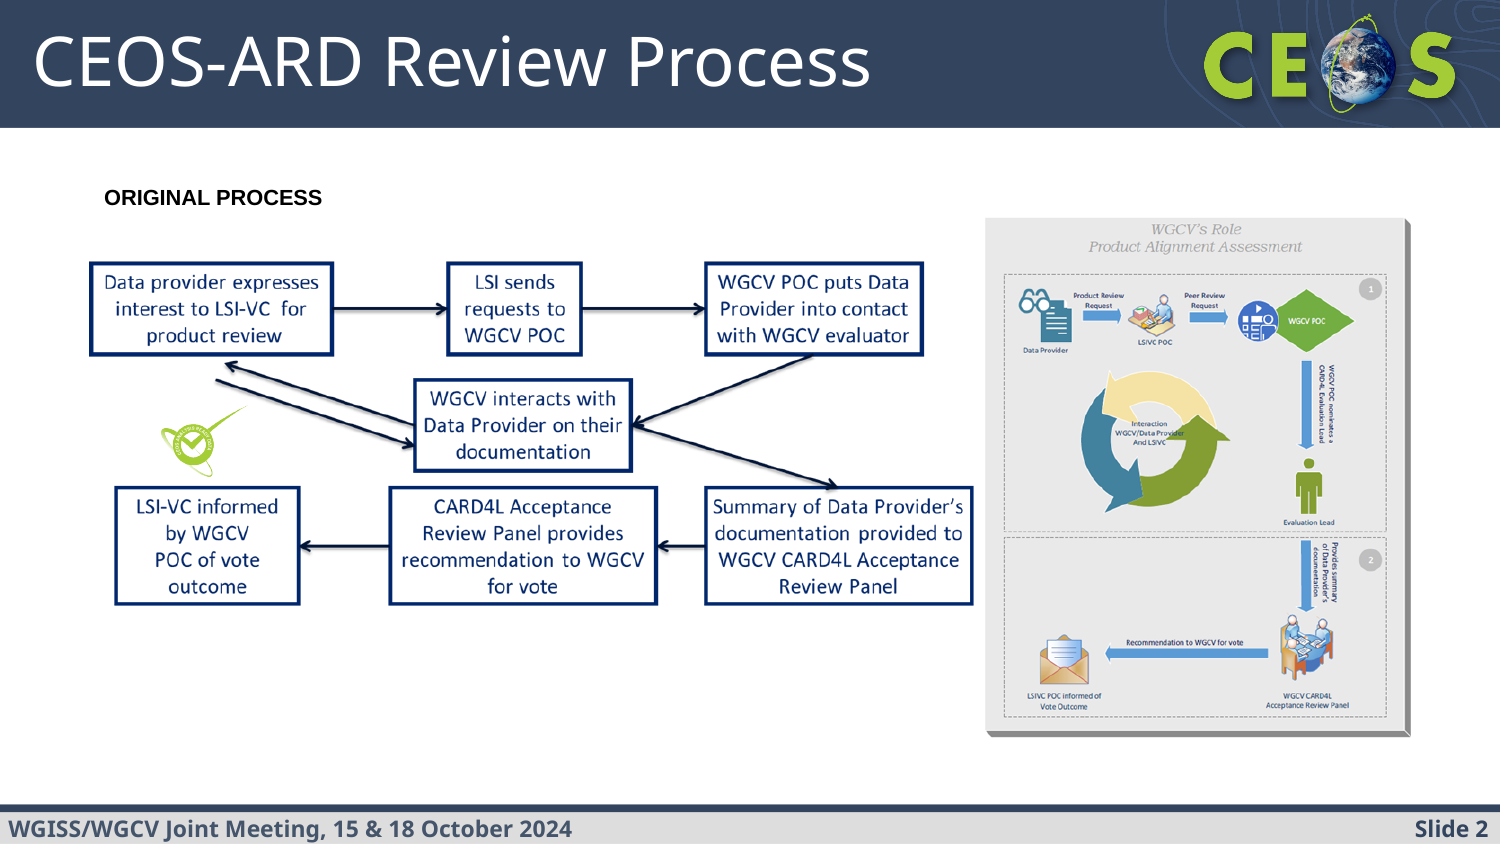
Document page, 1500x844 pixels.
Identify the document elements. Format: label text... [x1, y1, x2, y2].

picture [1204, 13, 1455, 113]
text_box ORIGINAL PROCESS [89, 176, 844, 217]
picture [89, 217, 1411, 738]
title CEOS-ARD Review Process [21, 21, 1177, 118]
